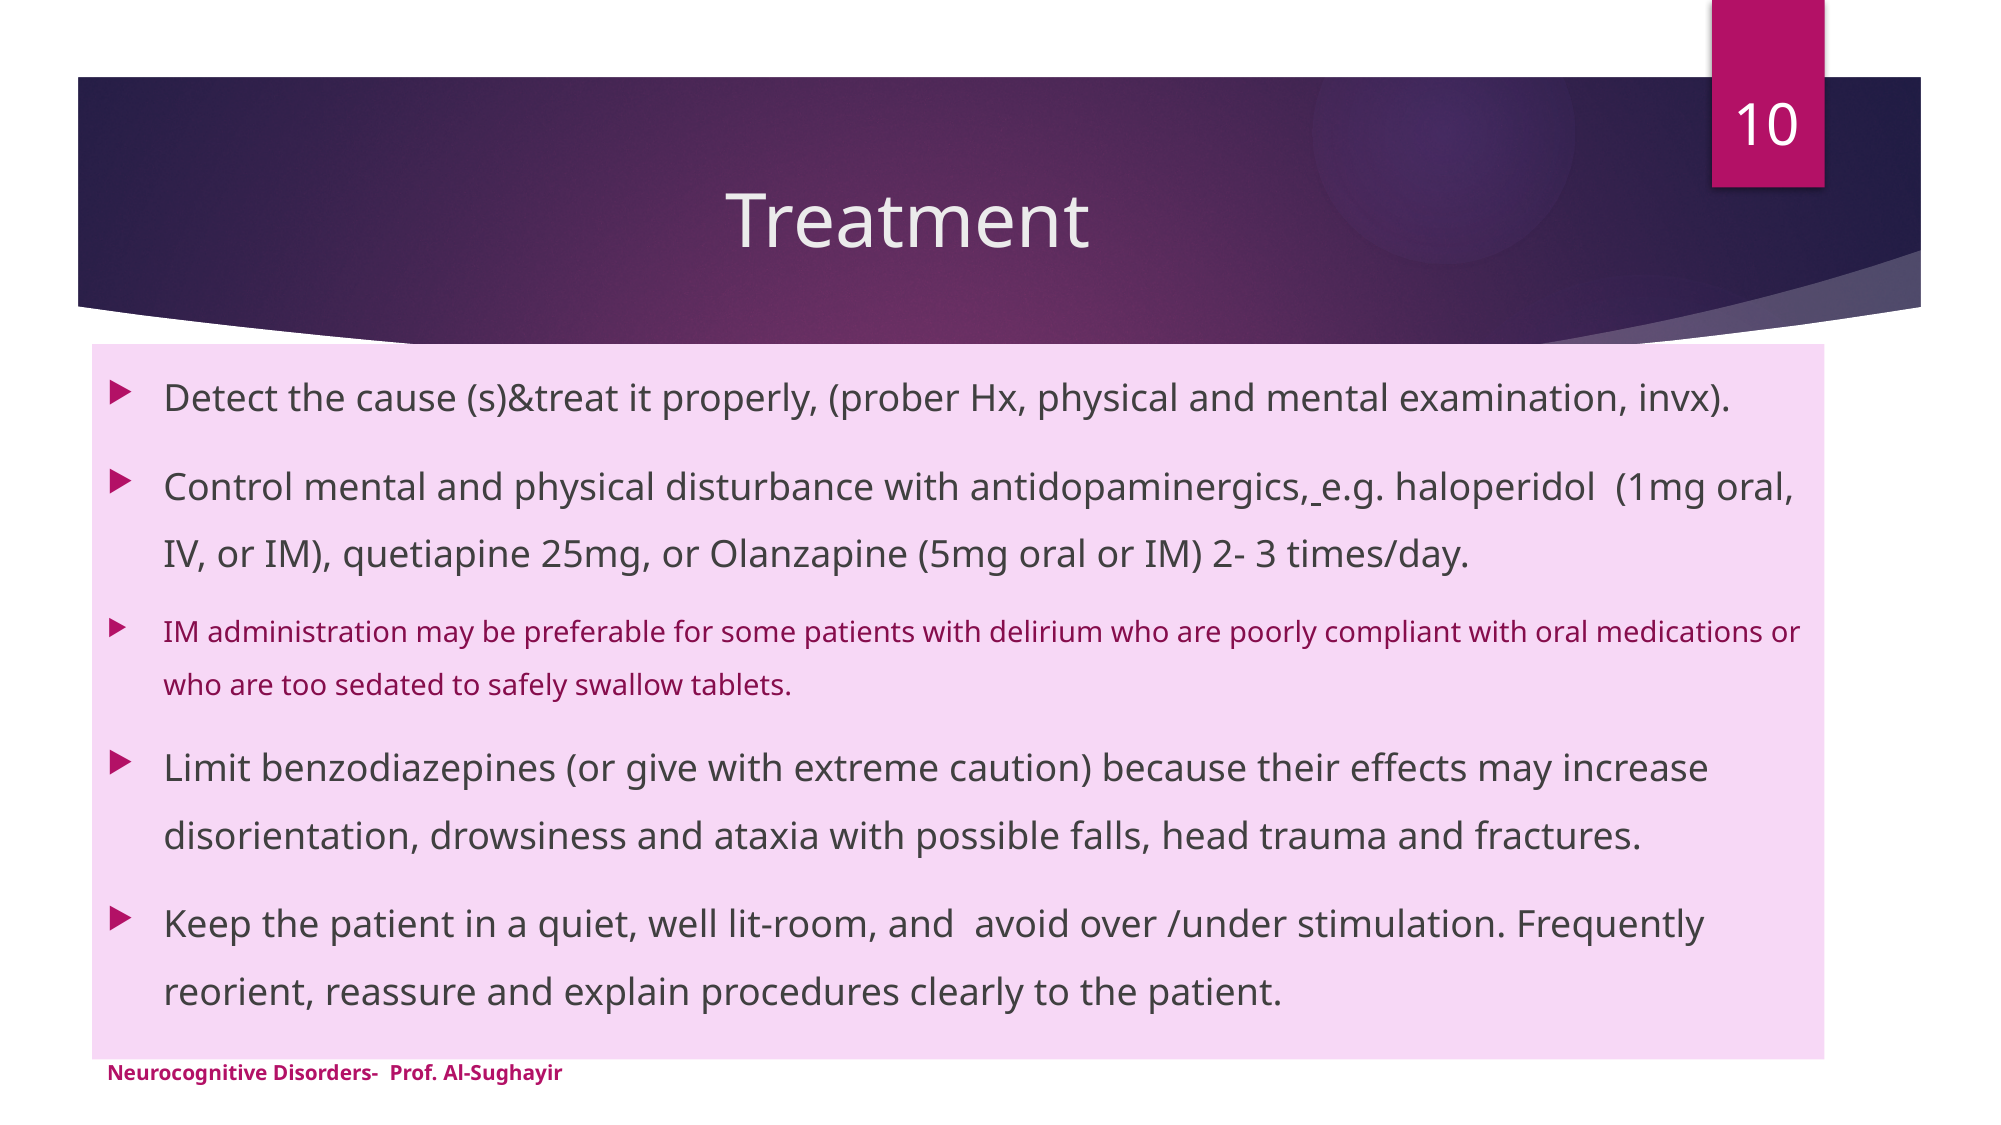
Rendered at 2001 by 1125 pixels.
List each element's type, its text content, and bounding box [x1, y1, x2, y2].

list Detect the cause (s)&treat it properly, (prober Hx, physical and mental examination, invx). Control mental and physical disturbance with antidopaminergics, e.g. haloperidol (1mg oral, IV, or IM), quetiapine 25mg, or Olanzapine (5mg oral or IM) 2- 3 times/day. IM administration may be preferable for some patients with delirium who are poorly compliant with oral medications or who are too sedated to safely swallow tablets. Limit benzodiazepines (or give with extreme caution) because their effects may increase disorientation, drowsiness and ataxia with possible falls, head trauma and fractures. Keep the patient in a quiet, well lit-room, and avoid over /under stimulation. Frequently reorient, reassure and explain procedures clearly to the patient. [92, 344, 1825, 1060]
slide_number 10 [1698, 48, 1836, 175]
title Treatment [189, 159, 1627, 276]
footer Neurocognitive Disorders- Prof. Al-Sughayir [92, 1048, 726, 1099]
